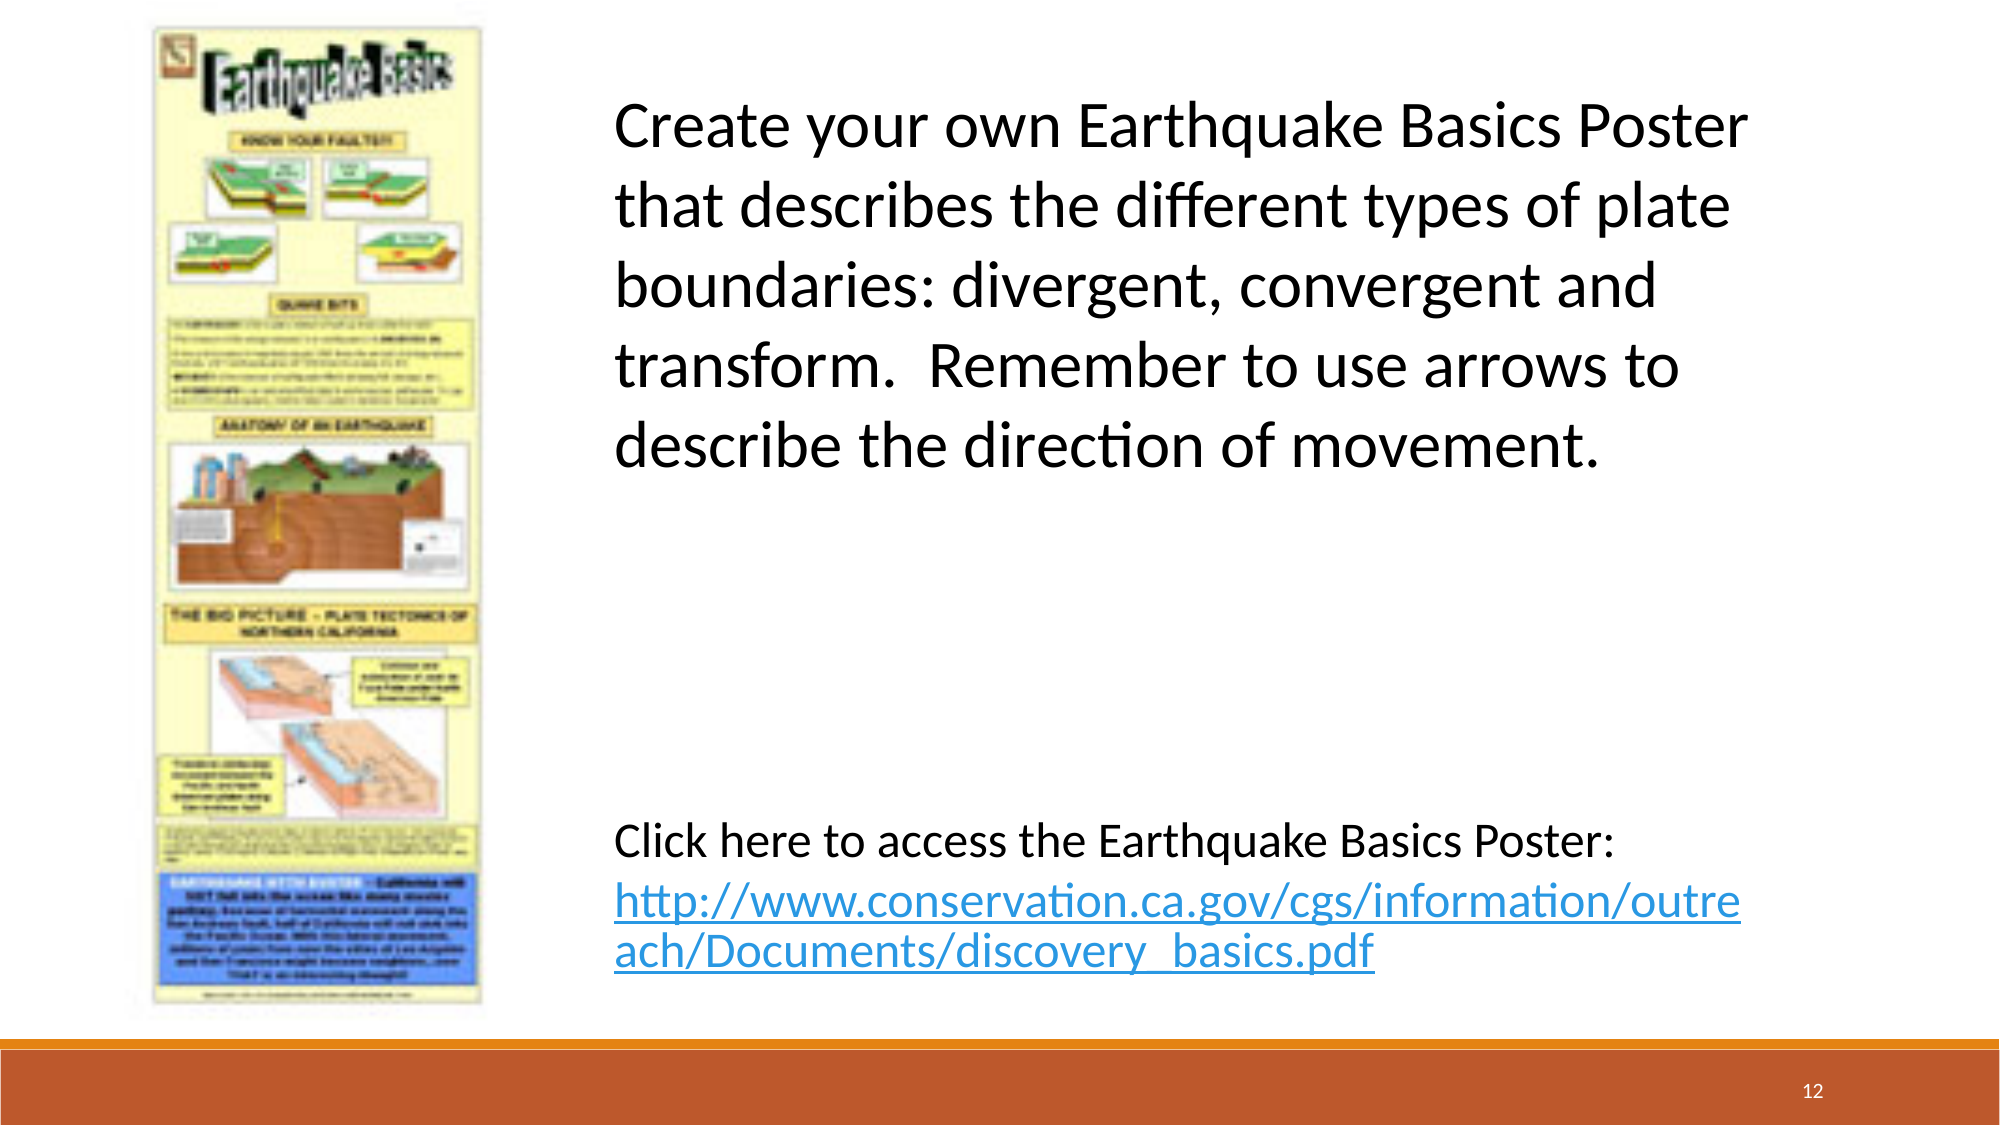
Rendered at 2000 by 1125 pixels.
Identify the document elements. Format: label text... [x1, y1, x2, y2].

text_box Click here to access the Earthquake Basics Poster: http://www.conservation.ca.gov/cgs/information/outreach/Documents/discovery_basics.pdf [609, 799, 1775, 935]
text_box Create your own Earthquake Basics Poster that describes the different types of plate boundaries: divergent, convergent and transform. Remember to use arrows to describe the direction of movement. [609, 73, 1775, 488]
slide_number 12 [1623, 1059, 1839, 1120]
picture [36, 0, 601, 1033]
